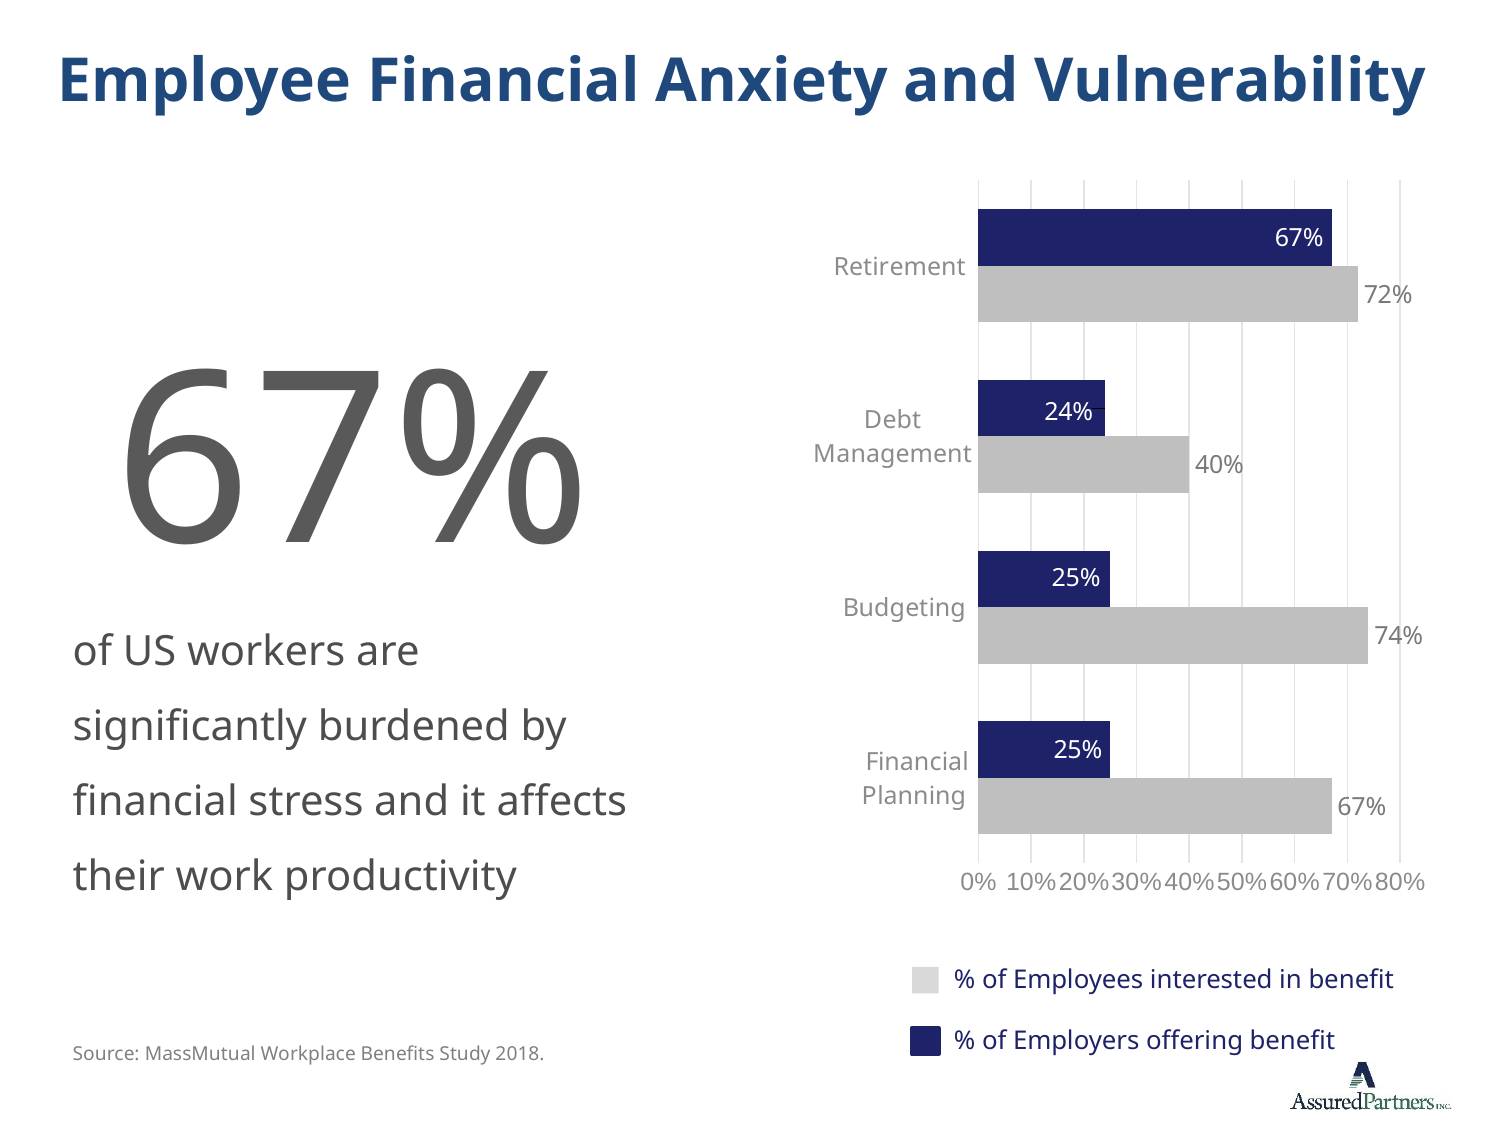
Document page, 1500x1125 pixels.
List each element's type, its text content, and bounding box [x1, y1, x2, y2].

text_box [910, 1026, 941, 1033]
text_box Source: MassMutual Workplace Benefits Study 2018. [57, 1033, 1003, 1072]
text_box of US workers are significantly burdened by financial stress and it affects their work productivity [57, 590, 680, 906]
title Employee Financial Anxiety and Vulnerability [0, 53, 1500, 156]
chart [764, 100, 1443, 933]
text_box % of Employees interested in benefit % of Employers offering benefit [939, 954, 1500, 1063]
text_box 67% [99, 267, 638, 599]
picture [1286, 1060, 1455, 1110]
text_box [910, 965, 939, 995]
